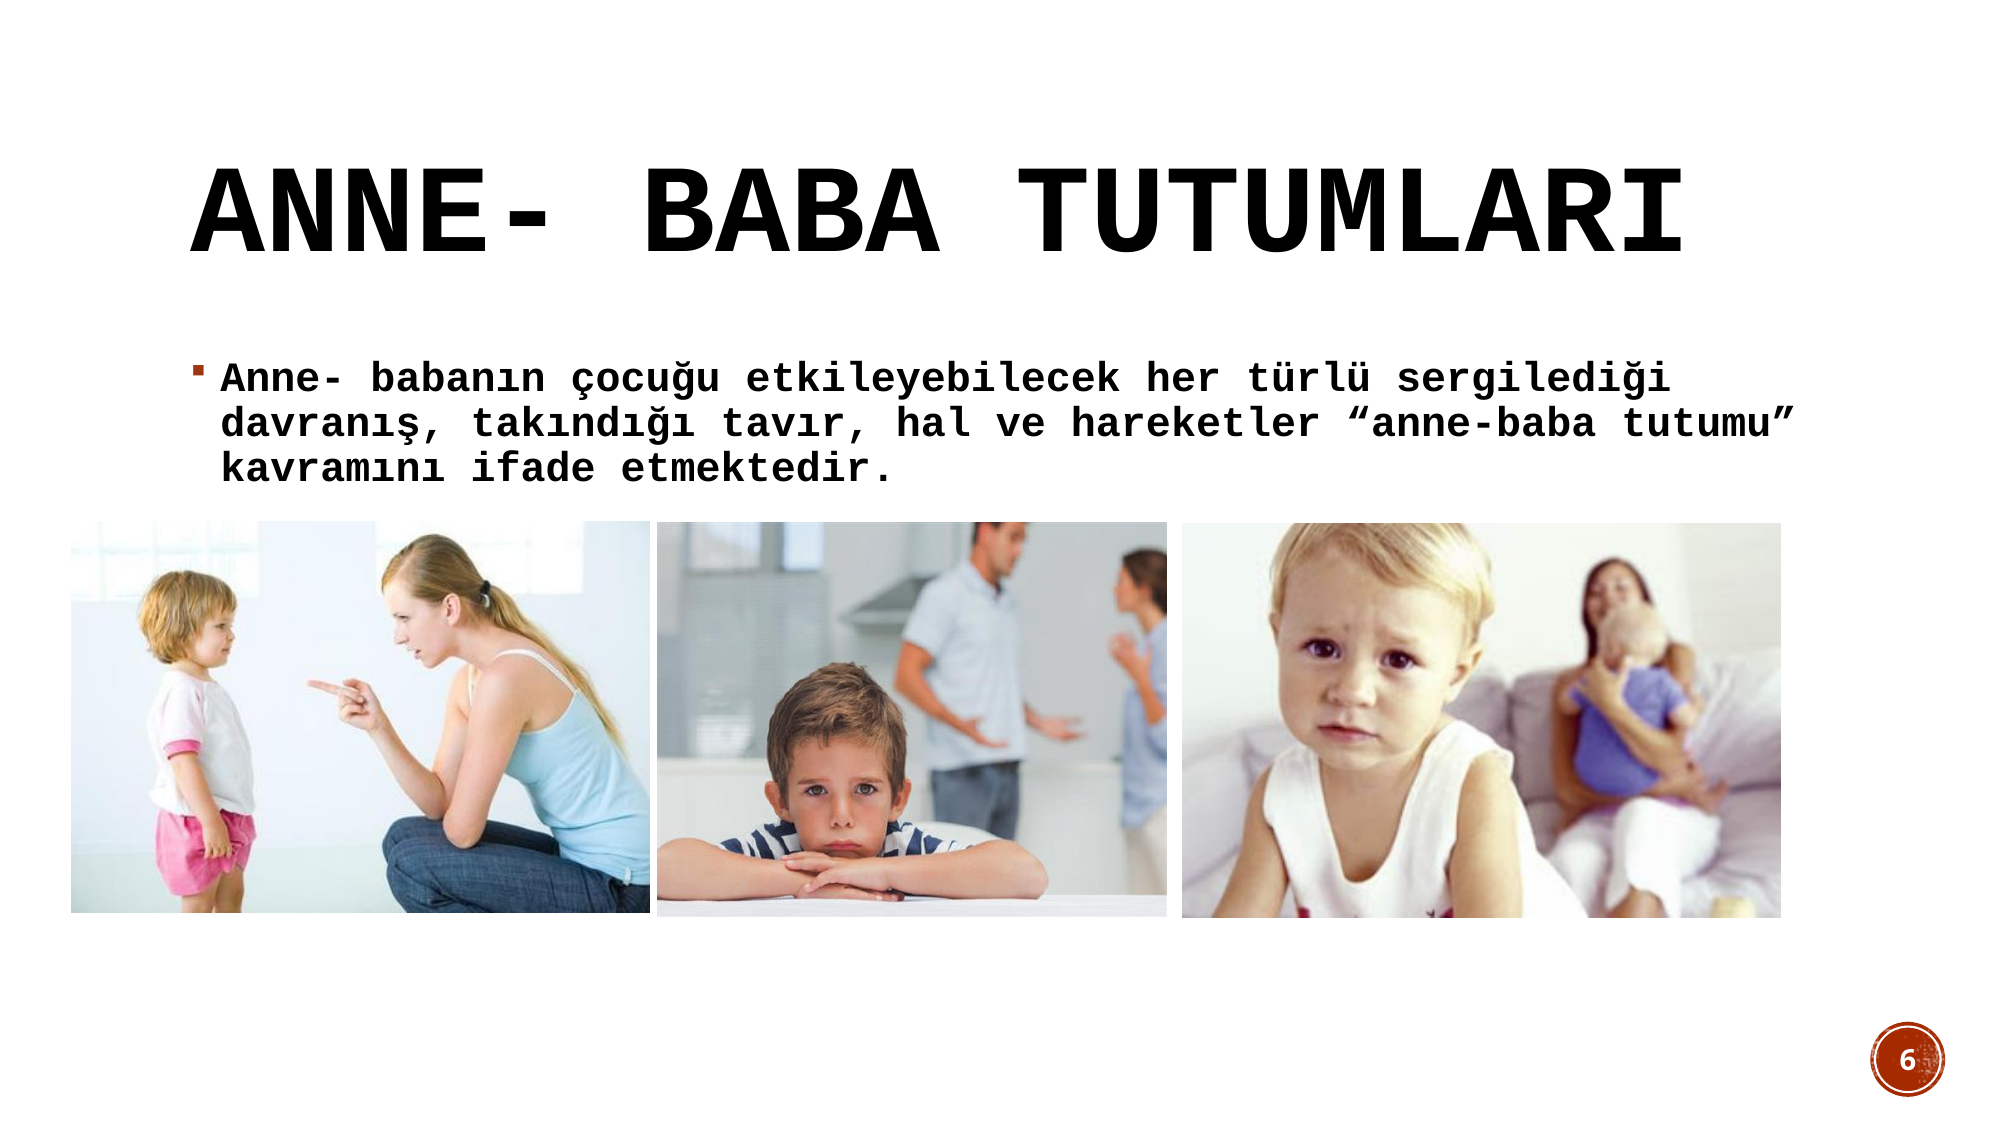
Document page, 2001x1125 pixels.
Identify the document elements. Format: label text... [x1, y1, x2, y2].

title ANNE- BABA TUTUMLARI [175, 79, 1826, 344]
list Anne- babanın çocuğu etkileyebilecek her türlü sergilediği davranış, takındığı tavır, hal ve hareketler “anne-baba tutumu” kavramını ifade etmektedir. [175, 347, 1826, 1013]
picture [1182, 523, 1781, 918]
slide_number 6 [1855, 1028, 1961, 1089]
picture [657, 522, 1167, 917]
picture [71, 521, 650, 913]
